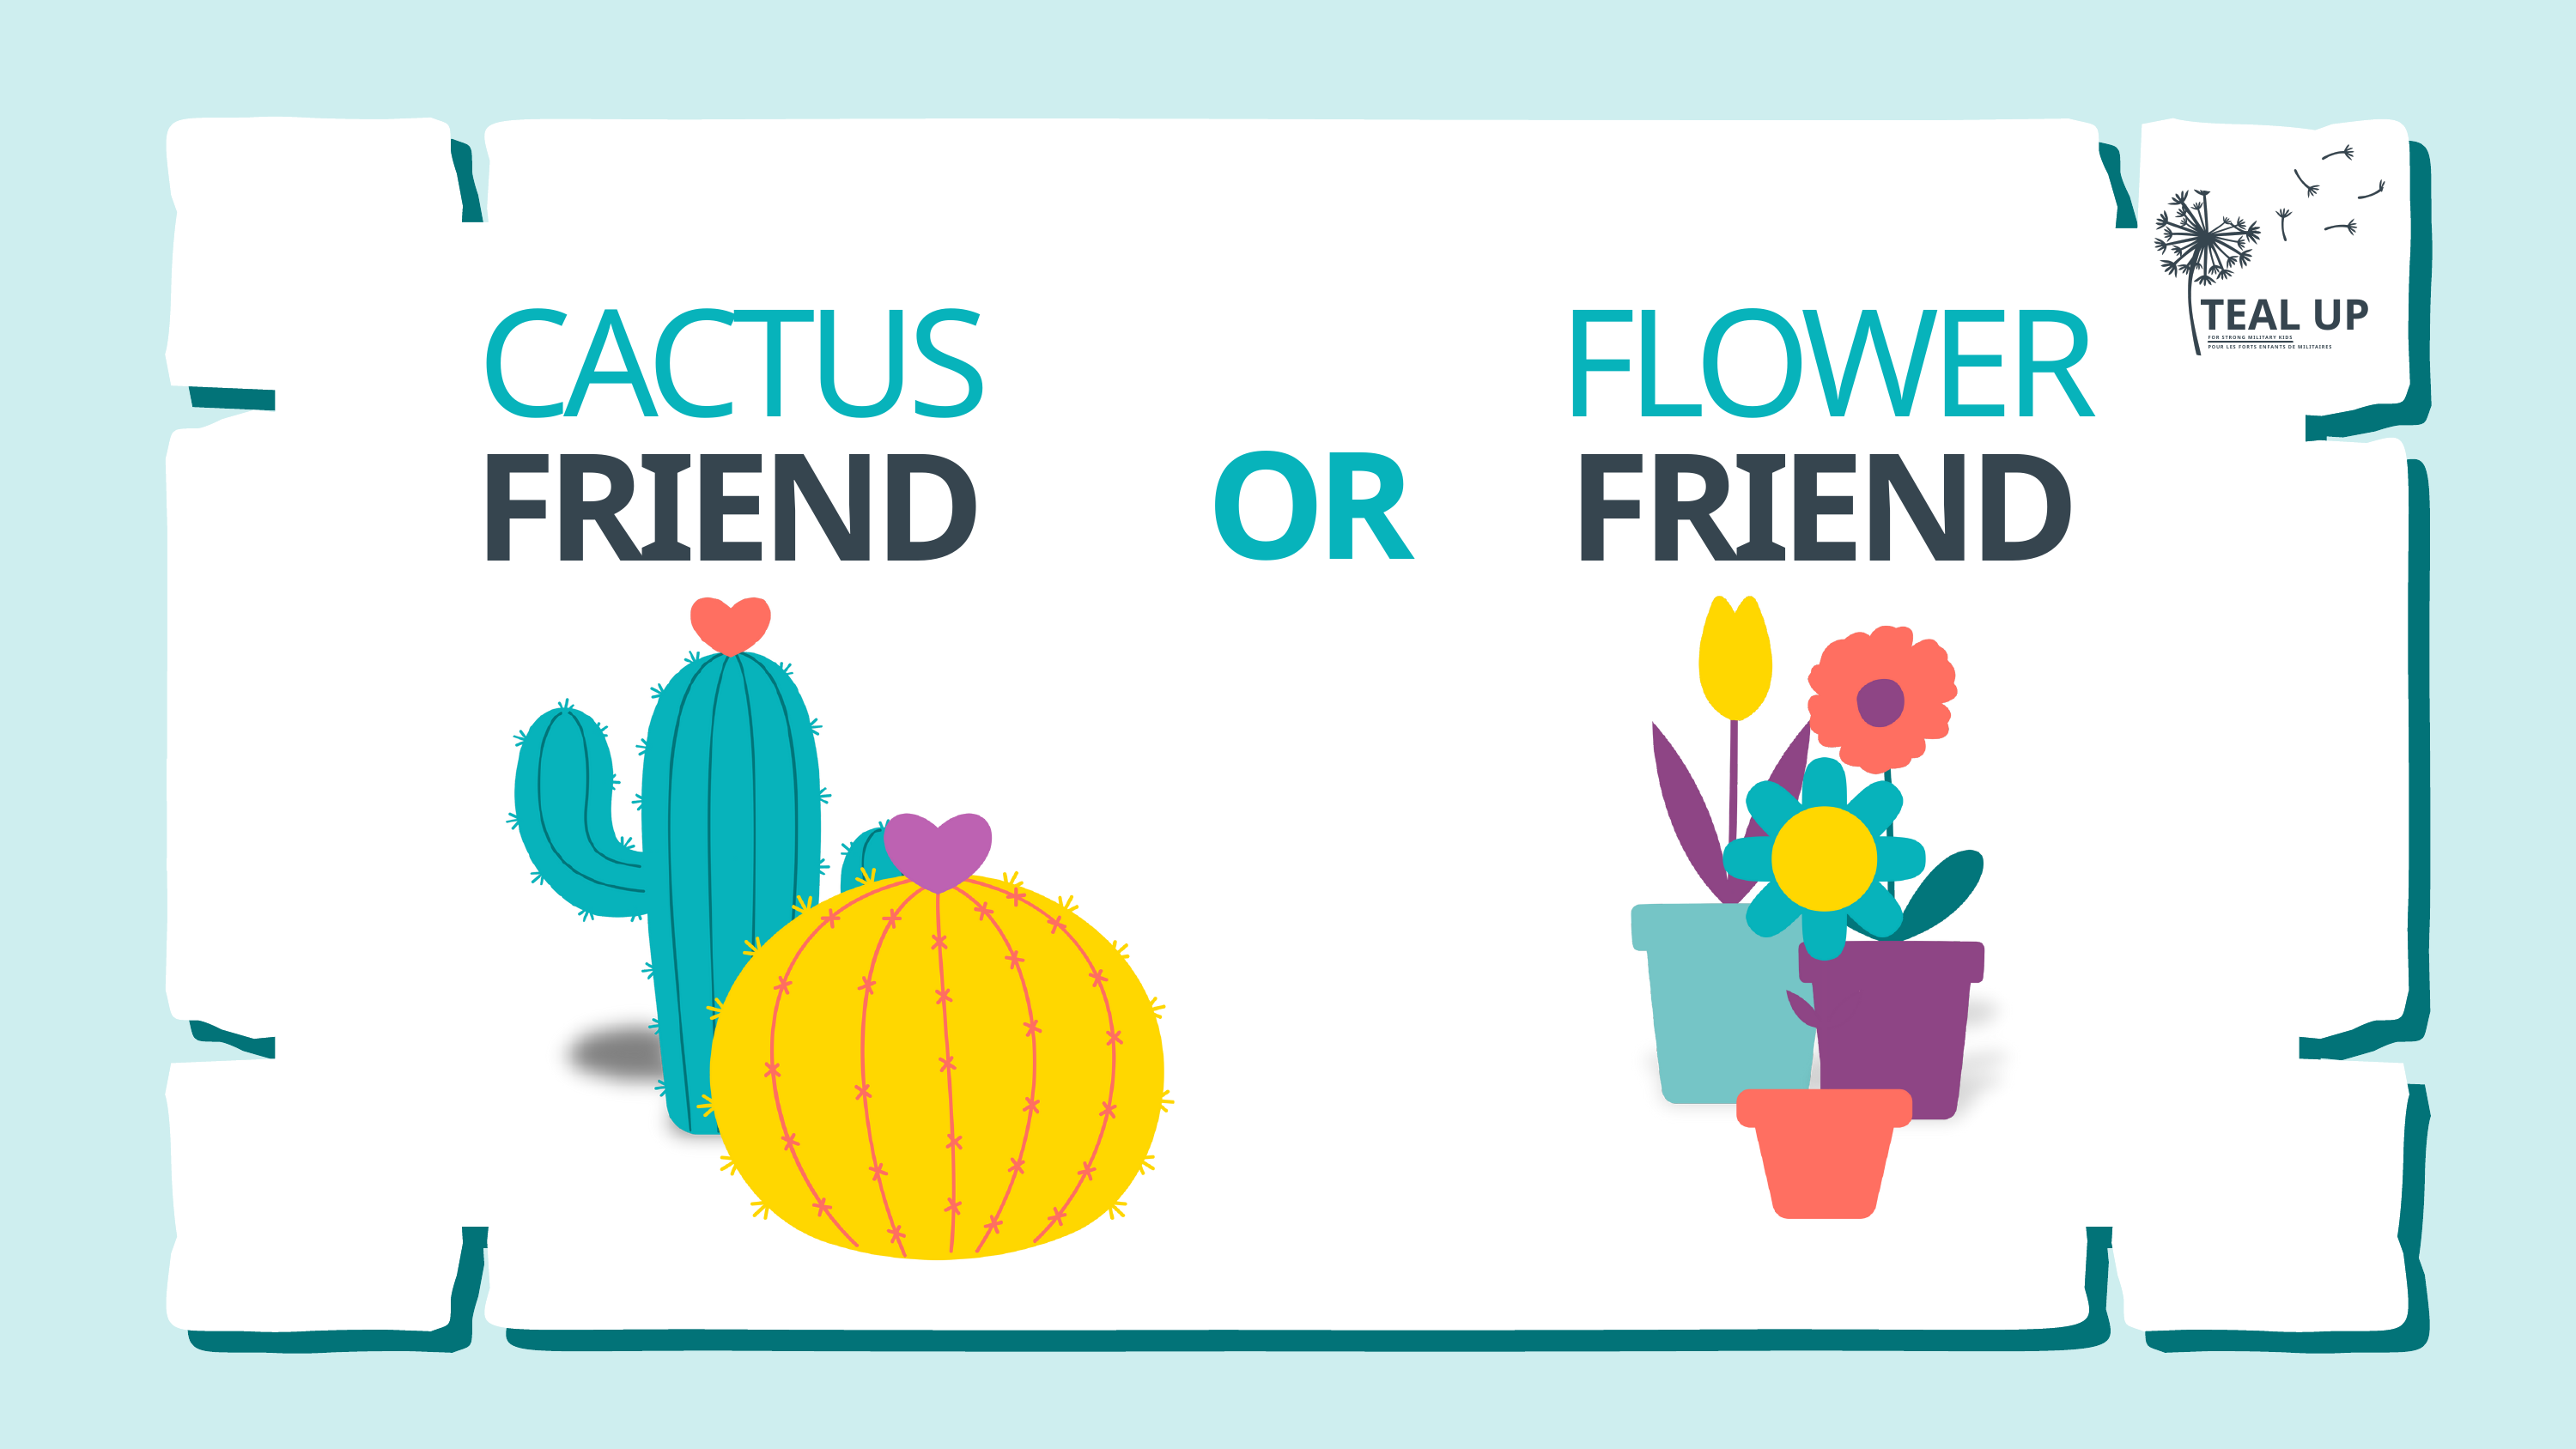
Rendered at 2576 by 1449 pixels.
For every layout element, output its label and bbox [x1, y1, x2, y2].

text_box [185, 137, 2433, 1354]
text_box [2112, 116, 2394, 367]
text_box [164, 116, 2411, 1332]
